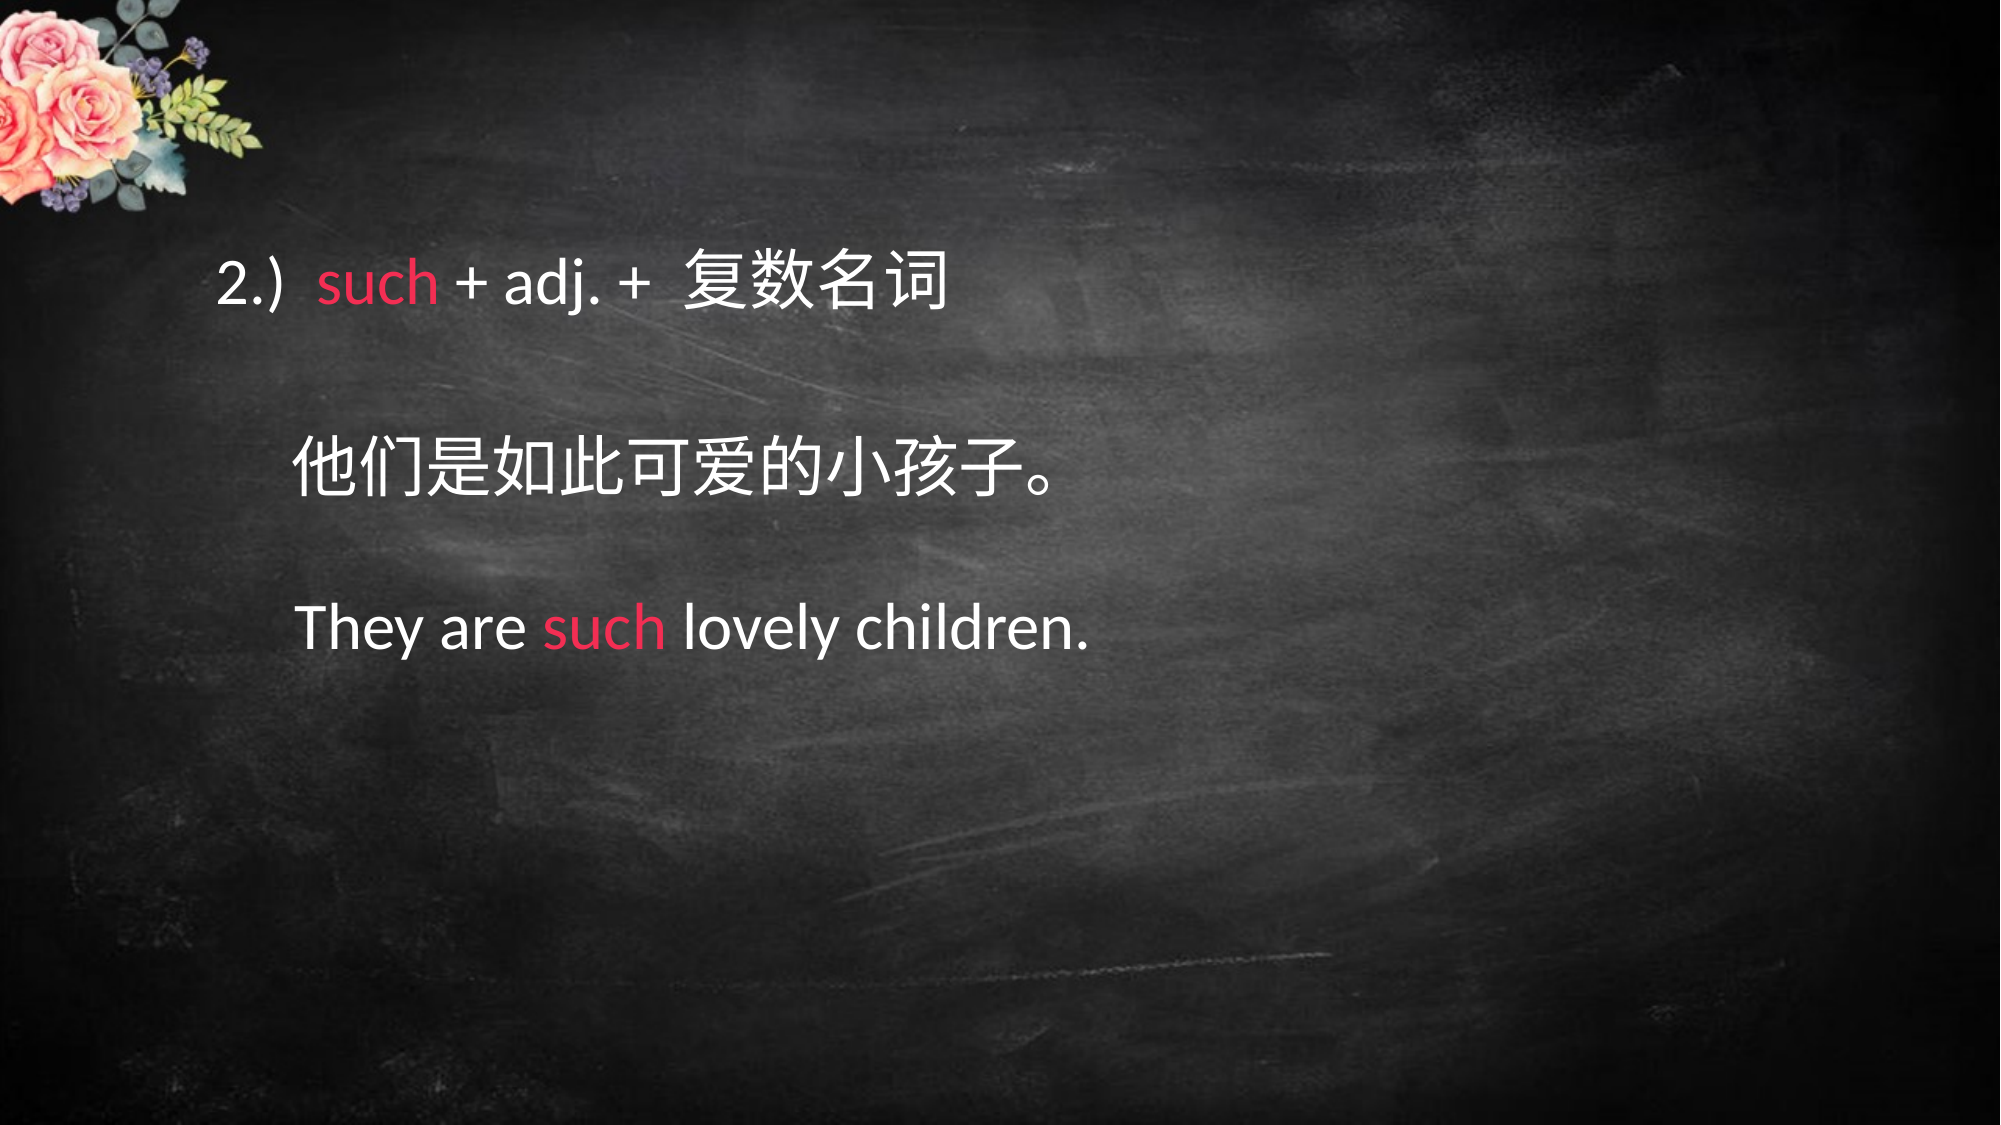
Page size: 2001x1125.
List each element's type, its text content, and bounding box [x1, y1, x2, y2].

text_box 他们是如此可爱的小孩子。 [185, 417, 2000, 513]
text_box They are such lovely children. [204, 575, 2000, 671]
picture [0, 0, 2000, 1125]
text_box 2.) such + adj. + 复数名词 [185, 230, 2000, 325]
